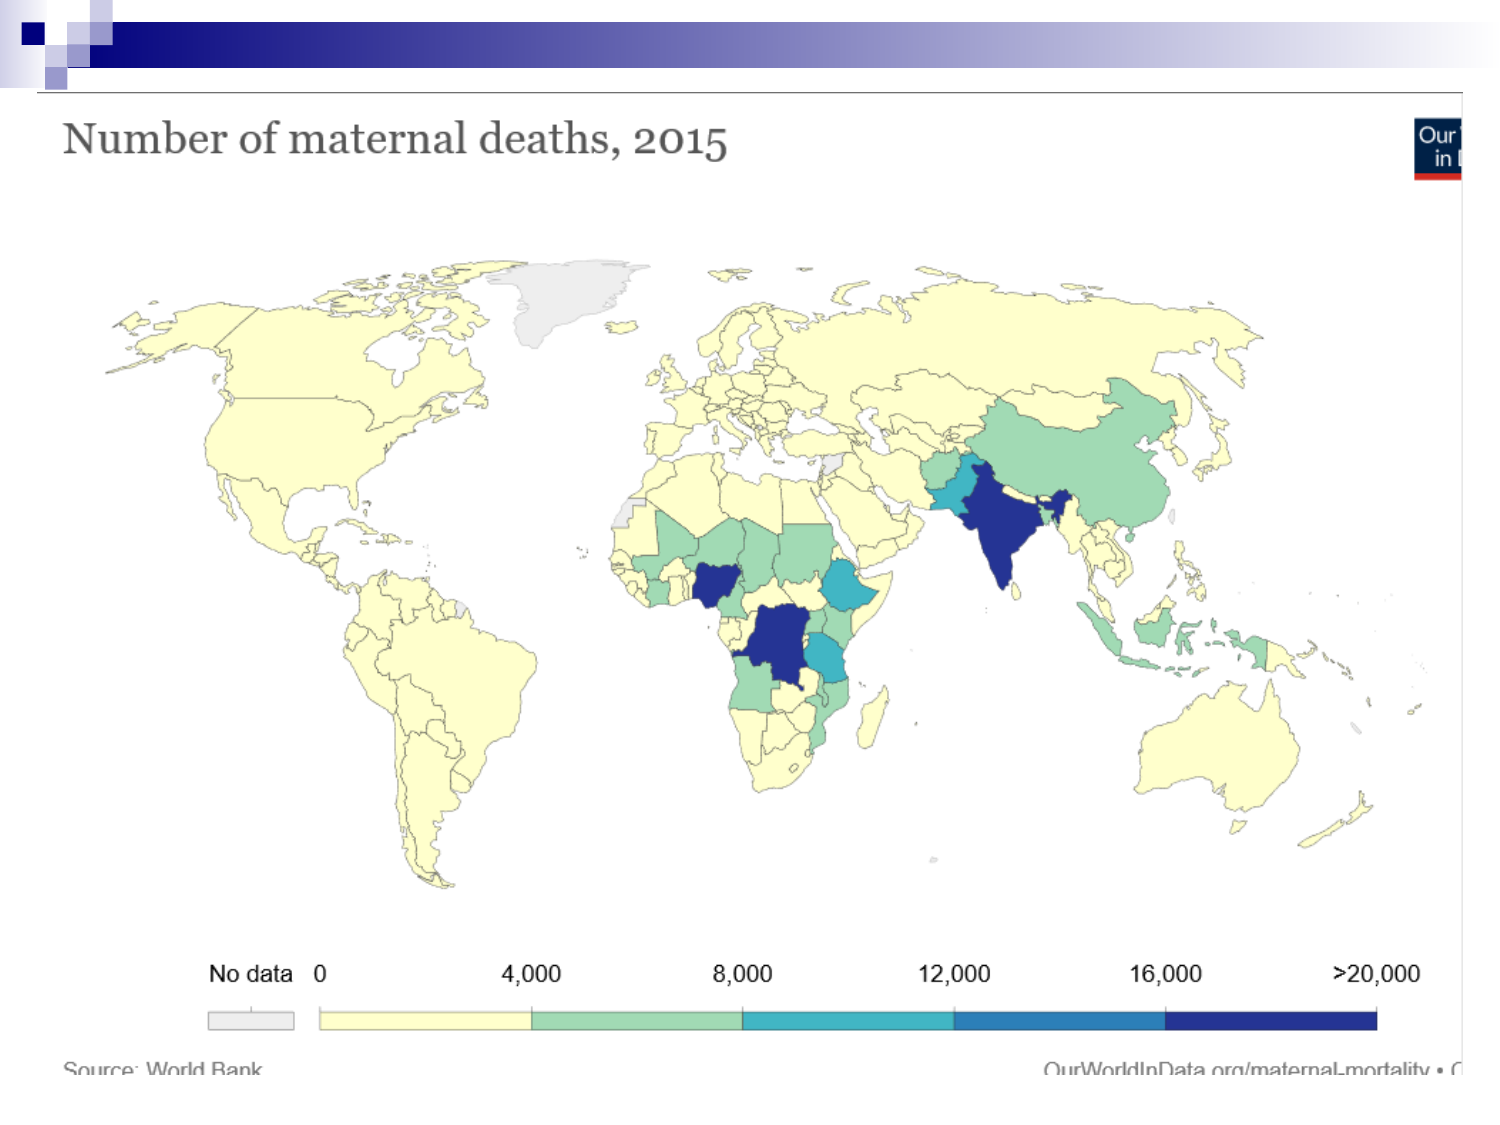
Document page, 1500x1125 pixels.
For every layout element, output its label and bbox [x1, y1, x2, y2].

list [37, 92, 1463, 1075]
